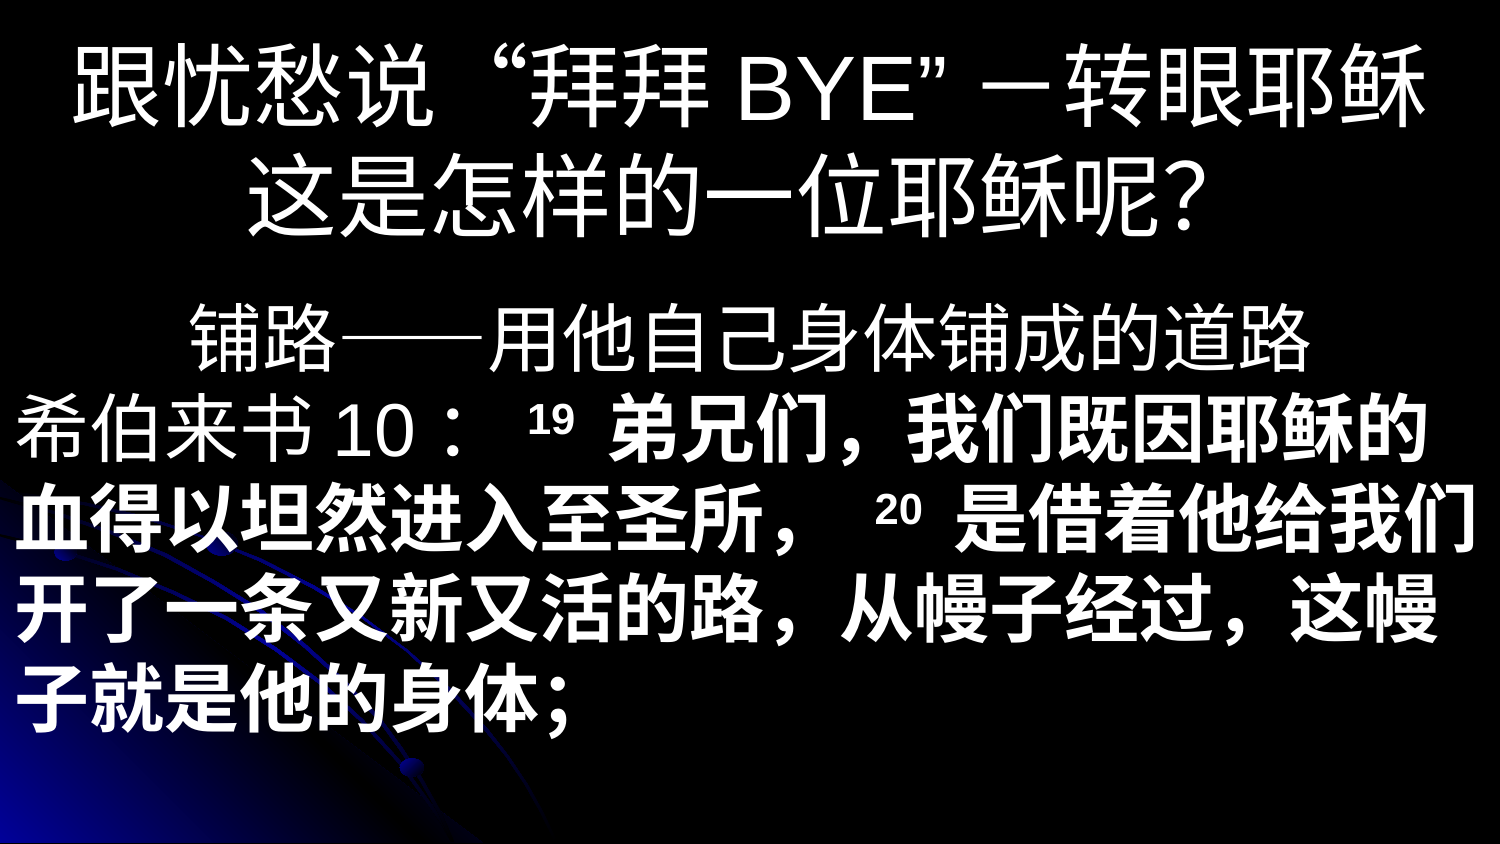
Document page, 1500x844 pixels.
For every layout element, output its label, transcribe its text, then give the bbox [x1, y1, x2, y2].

text_box 铺路——用他自己身体铺成的道路 希伯来书10：19 弟兄们，我们既因耶稣的血得以坦然进入至圣所， 20 是借着他给我们开了一条又新又活的路，从幔子经过，这幔子就是他的身体； [0, 284, 1500, 749]
text_box 跟忧愁说“拜拜BYE”－转眼耶稣 这是怎样的一位耶稣呢？ [0, 21, 1500, 257]
